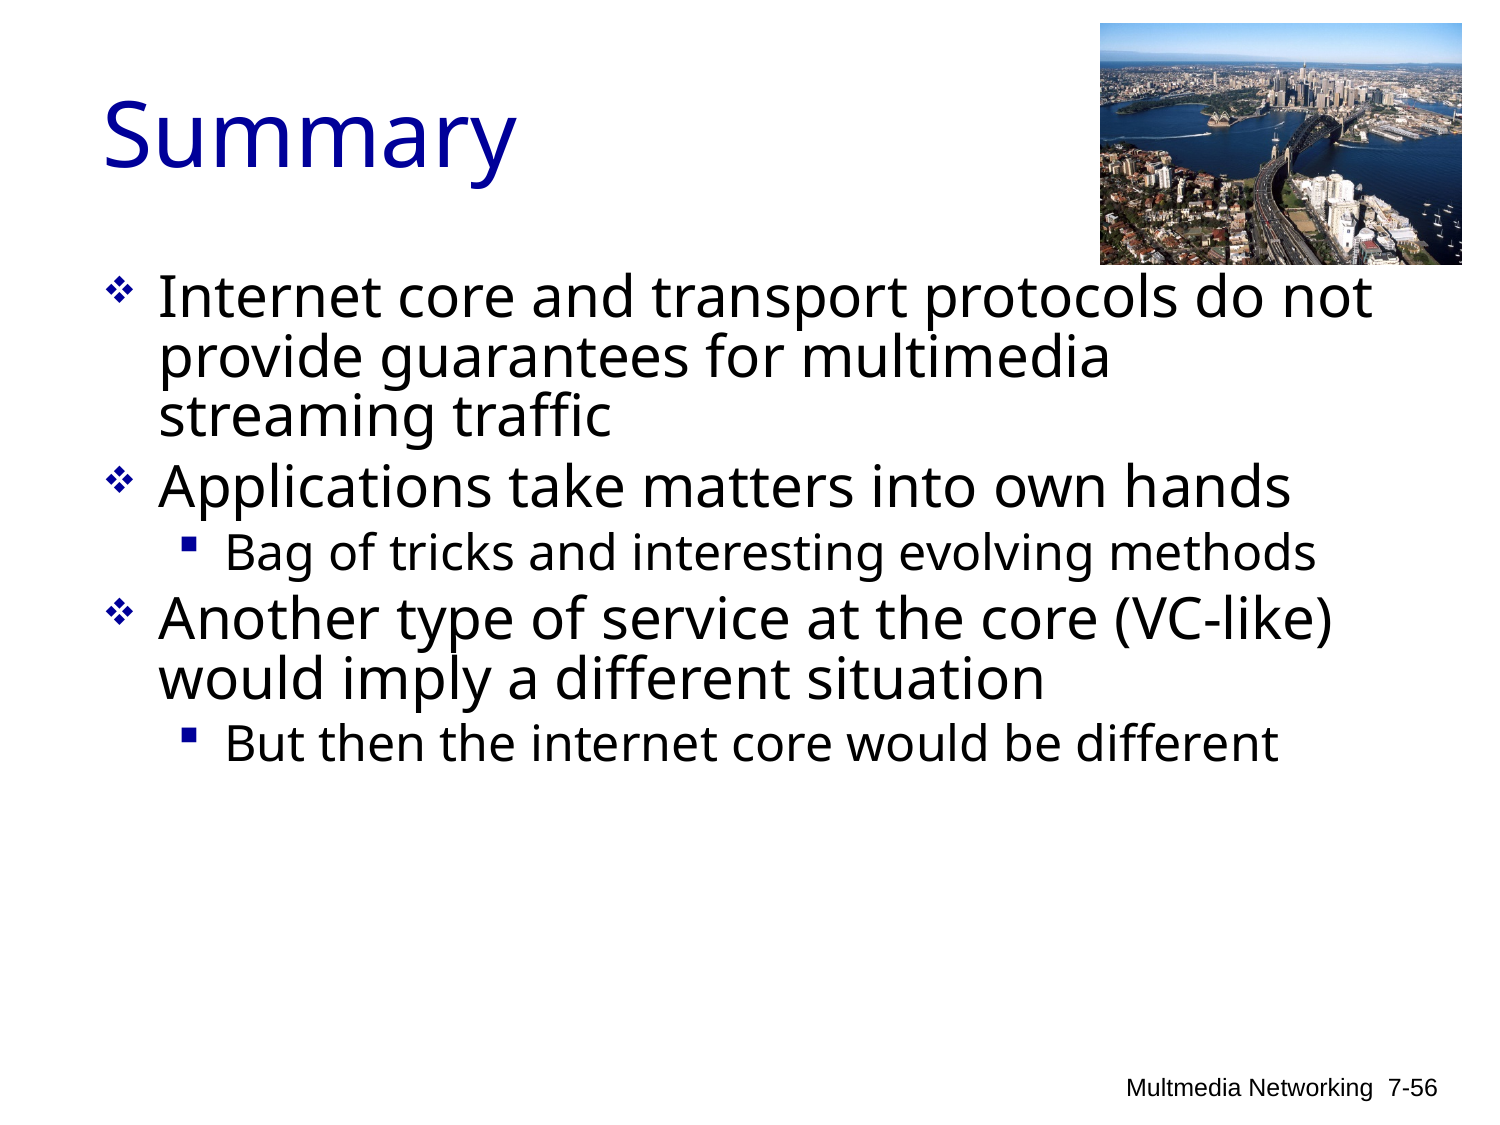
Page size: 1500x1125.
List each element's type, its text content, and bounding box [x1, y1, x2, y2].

footer Multmedia Networking [914, 1064, 1342, 1125]
picture [1099, 23, 1463, 266]
title Summary [87, 37, 1094, 225]
list Internet core and transport protocols do not provide guarantees for multimedia streaming traffic Applications take matters into own hands Bag of tricks and interesting evolving methods Another type of service at the core (VC-like) would imply a different situation But then the internet core would be different [87, 262, 1410, 1025]
slide_number 7-56 [1342, 1064, 1454, 1125]
